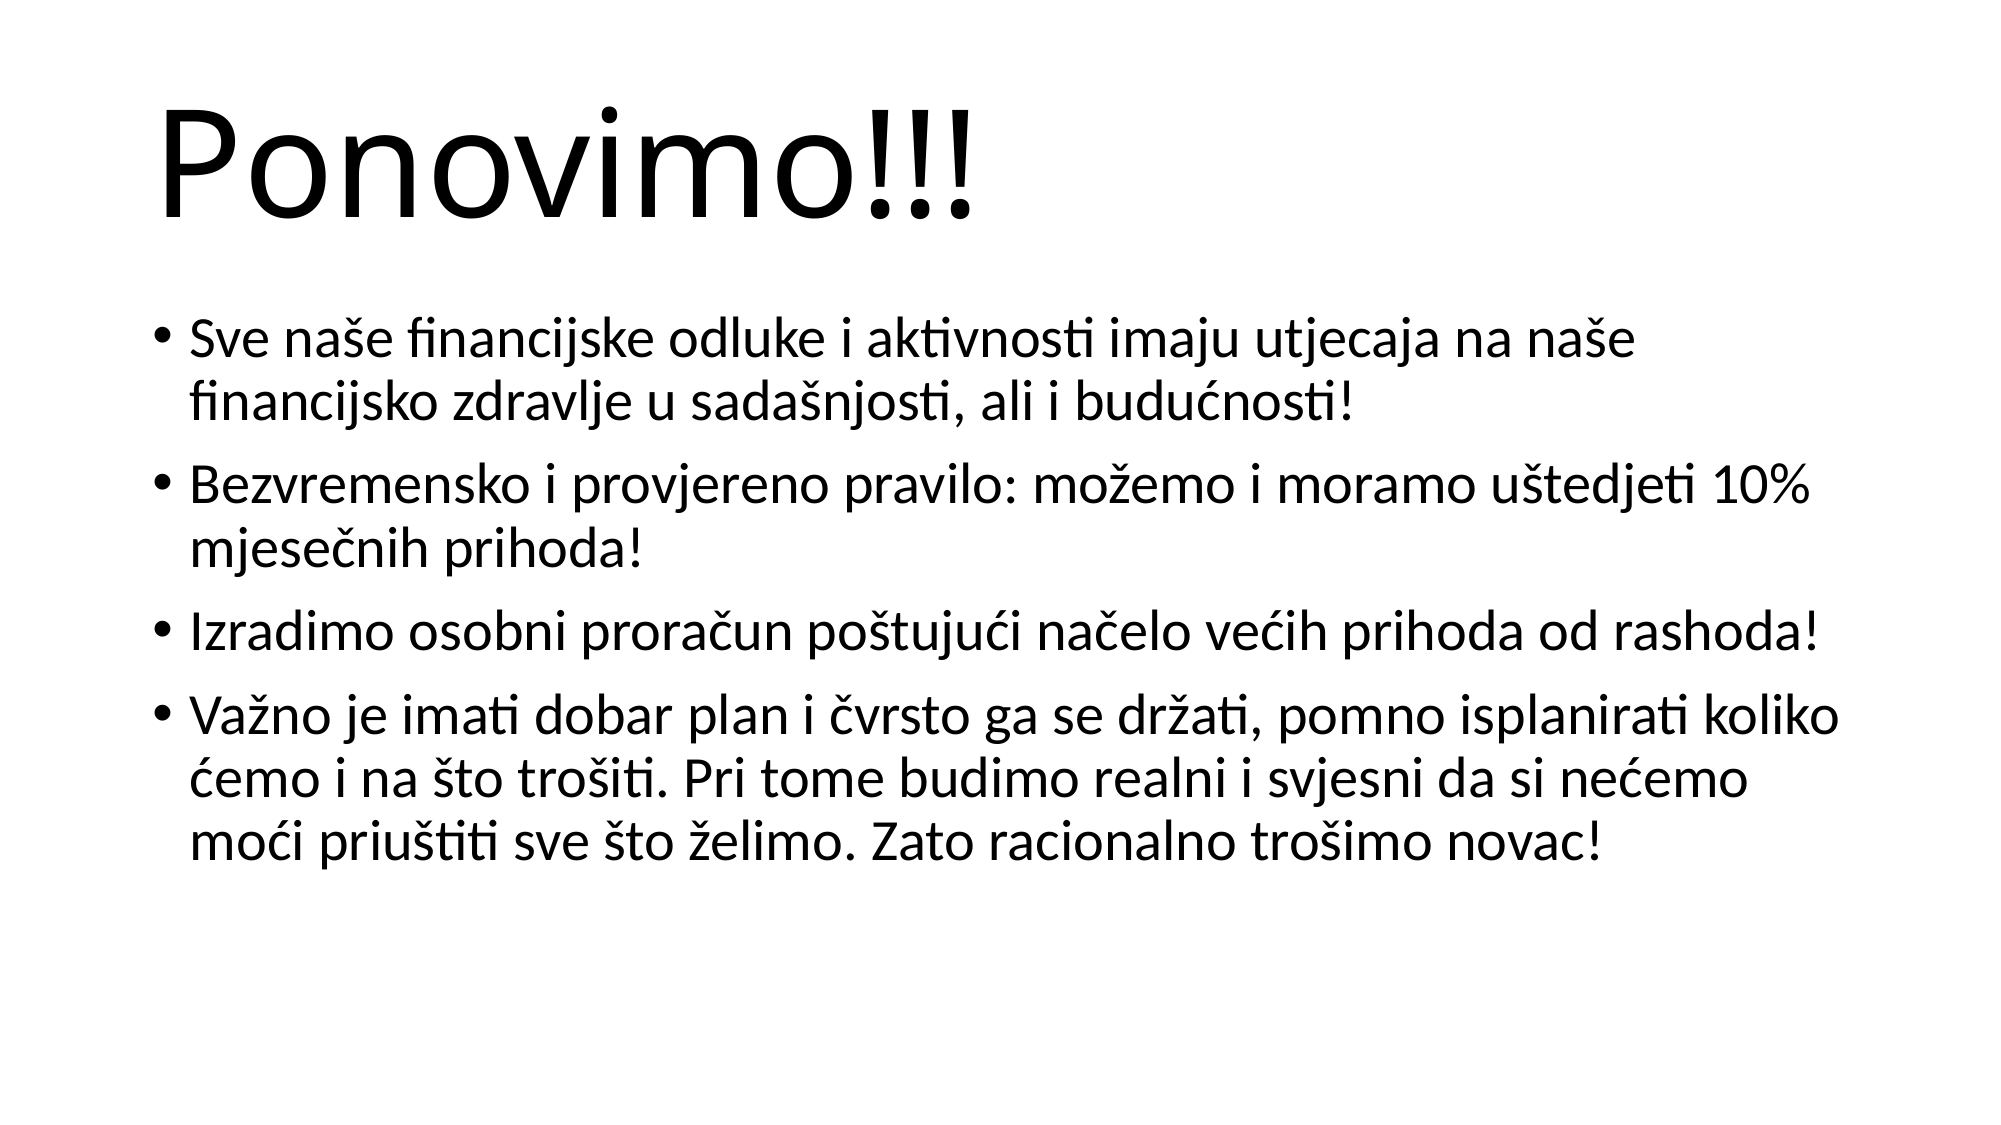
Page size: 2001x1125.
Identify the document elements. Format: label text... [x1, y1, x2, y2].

list Sve naše financijske odluke i aktivnosti imaju utjecaja na naše financijsko zdravlje u sadašnjosti, ali i budućnosti! Bezvremensko i provjereno pravilo: možemo i moramo uštedjeti 10% mjesečnih prihoda! Izradimo osobni proračun poštujući načelo većih prihoda od rashoda! Važno je imati dobar plan i čvrsto ga se držati, pomno isplanirati koliko ćemo i na što trošiti. Pri tome budimo realni i svjesni da si nećemo moći priuštiti sve što želimo. Zato racionalno trošimo novac! [137, 299, 1863, 1014]
title Ponovimo!!! [137, 59, 1863, 278]
